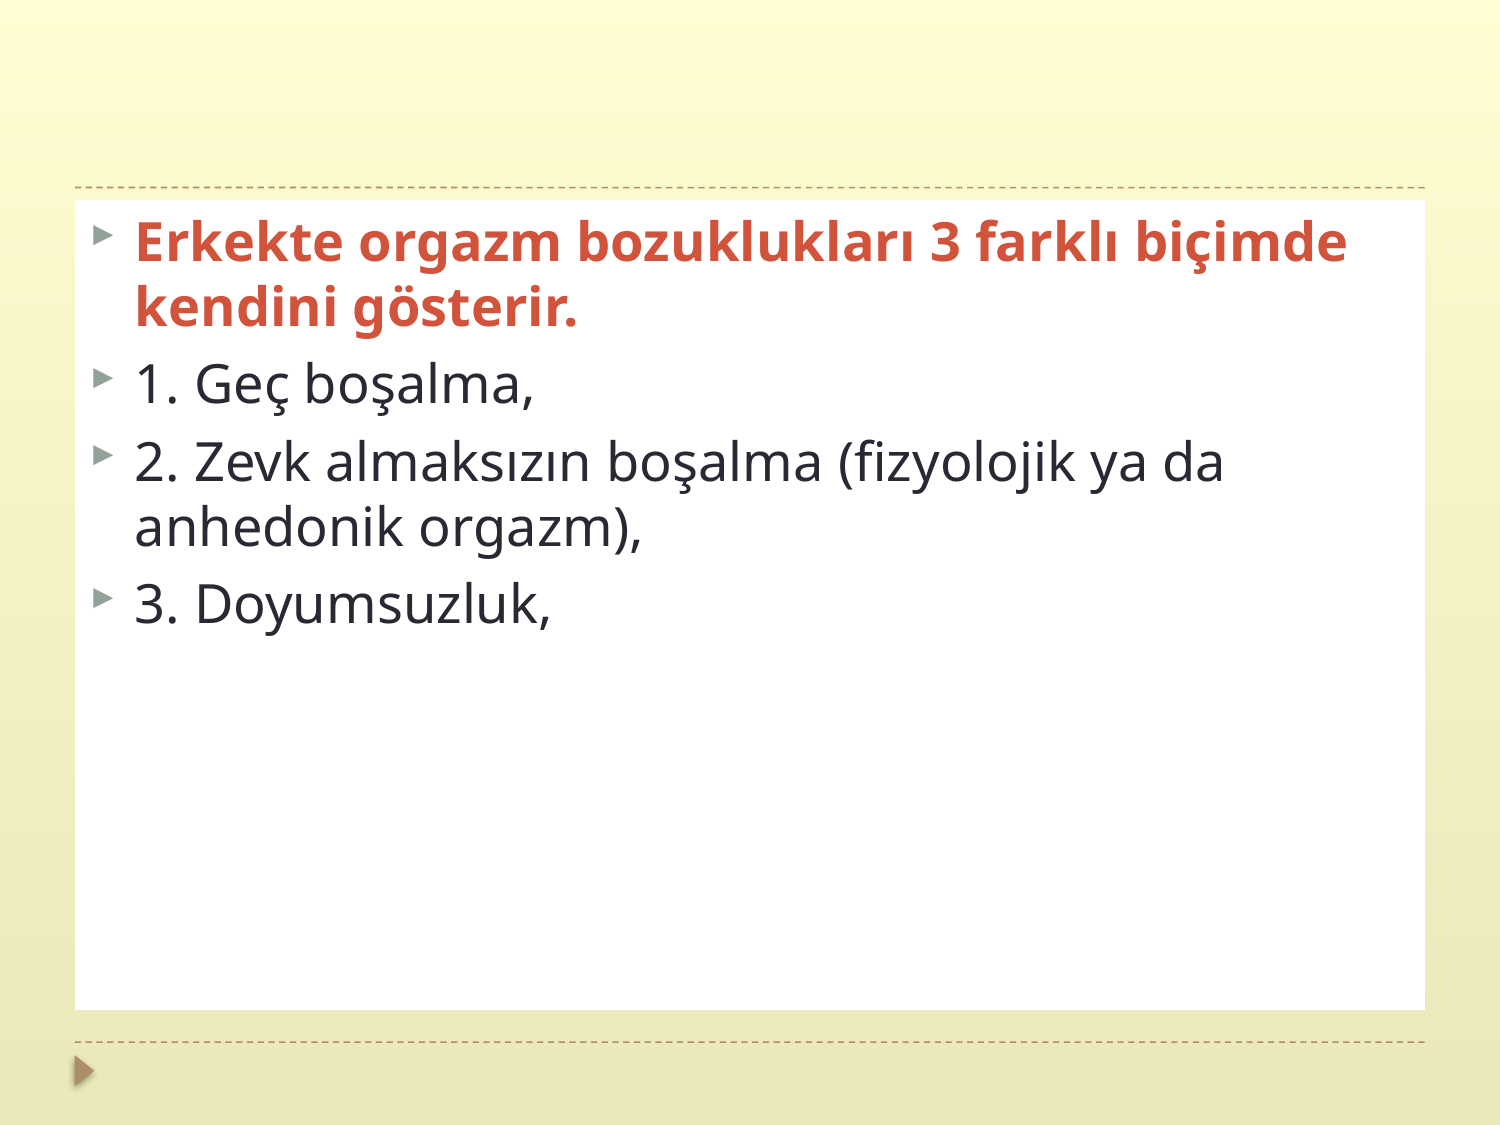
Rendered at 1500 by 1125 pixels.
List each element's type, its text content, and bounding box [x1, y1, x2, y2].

list Erkekte orgazm bozuklukları 3 farklı biçimde kendini gösterir. 1. Geç boşalma, 2. Zevk almaksızın boşalma (fizyolojik ya da anhedonik orgazm), 3. Doyumsuzluk, [75, 200, 1425, 1010]
